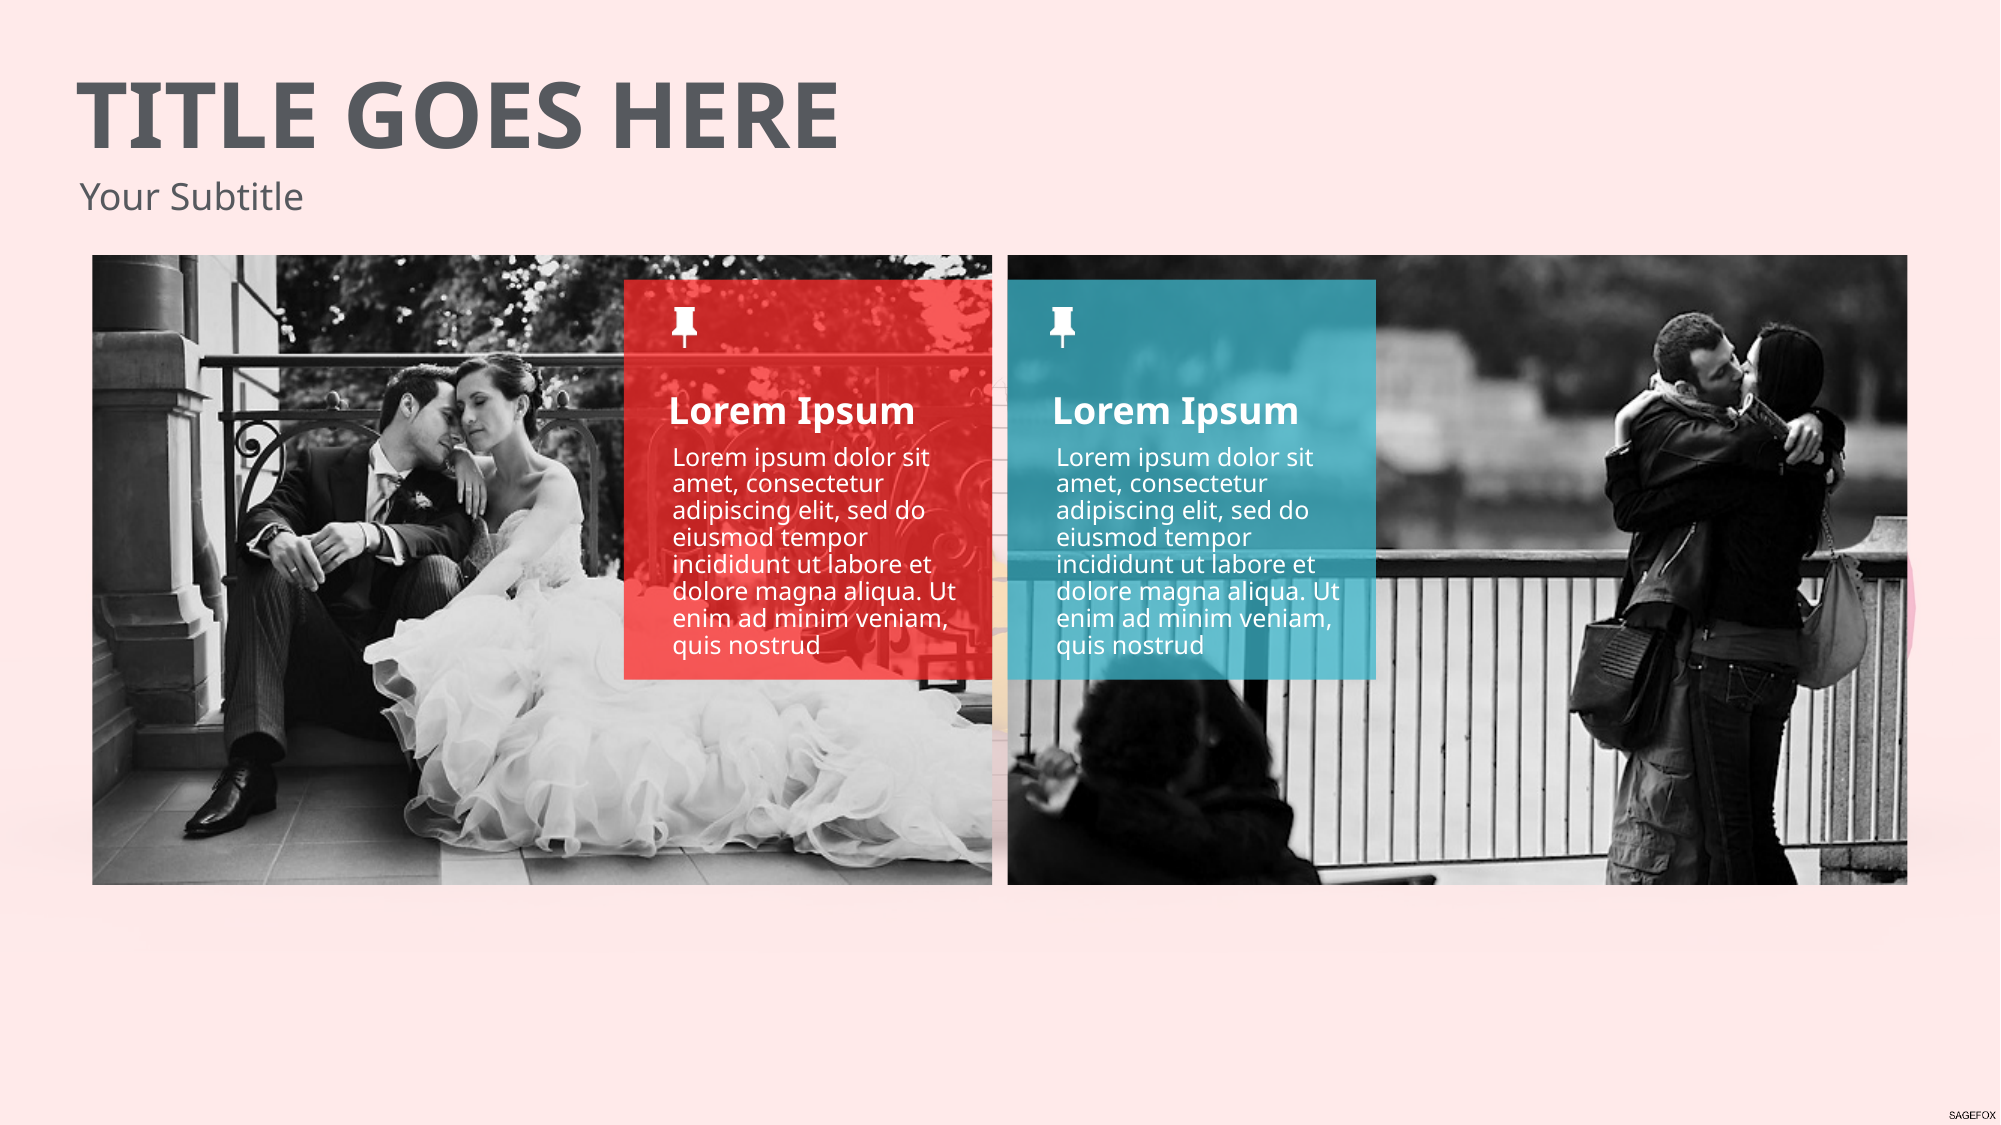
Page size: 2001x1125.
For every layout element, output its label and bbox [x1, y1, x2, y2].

text_box [1007, 279, 1377, 681]
text_box [1037, 379, 1398, 680]
text_box [60, 49, 1020, 227]
picture [1050, 307, 1075, 348]
text_box [653, 379, 1014, 680]
picture [672, 307, 697, 348]
picture [1925, 0, 2001, 1125]
text_box [91, 255, 993, 886]
text_box [623, 279, 993, 681]
text_box [1007, 255, 1909, 886]
